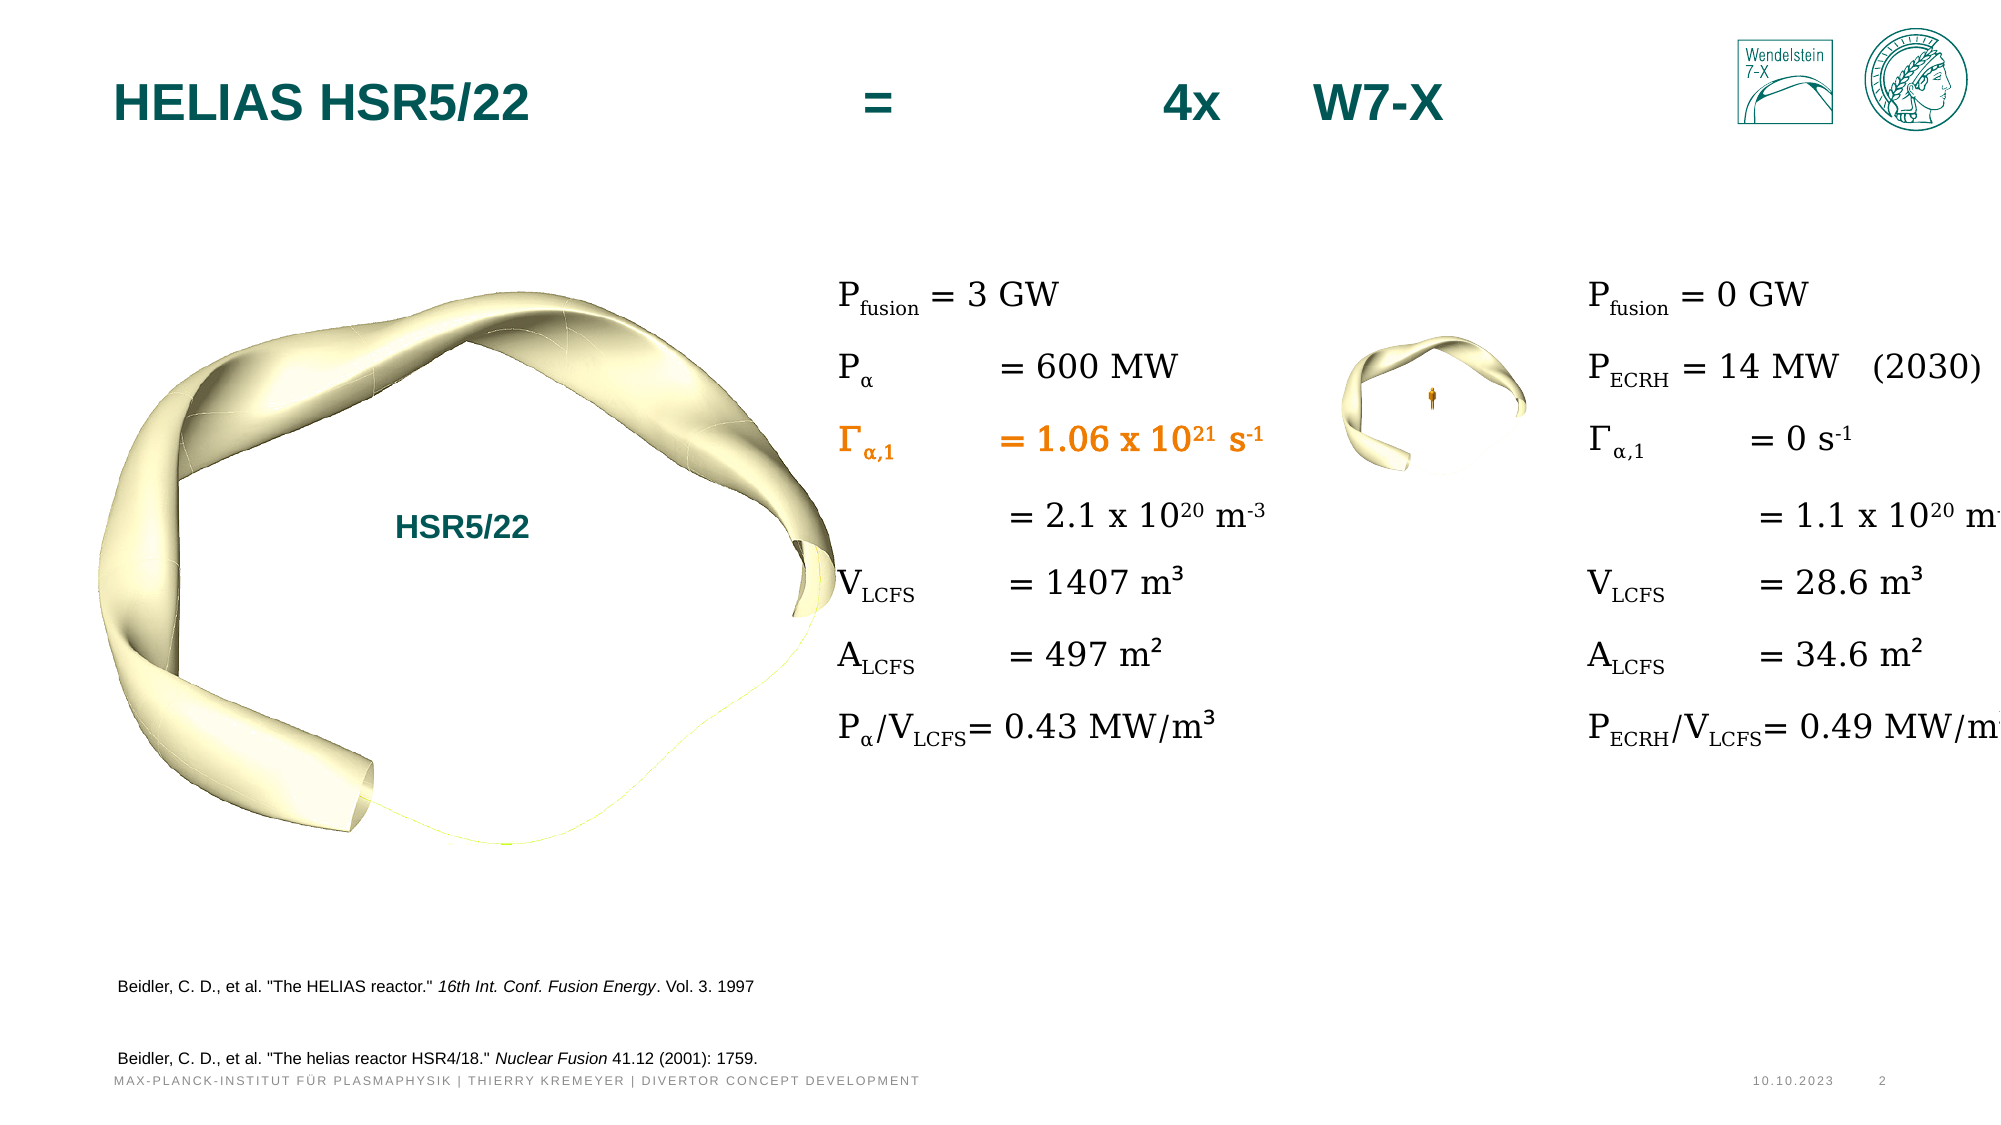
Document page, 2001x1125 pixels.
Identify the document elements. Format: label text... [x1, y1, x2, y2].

text_box Beidler, C. D., et al. "The HELIAS reactor." 16th Int. Conf. Fusion Energy. Vol. 3. 1997 Beidler, C. D., et al. "The helias reactor HSR4/18." Nuclear Fusion 41.12 (2001): 1759. [117, 947, 759, 1068]
slide_number 2 [1831, 1064, 1886, 1088]
picture [1280, 331, 1604, 479]
title HELIAS HSR5/22 = 4x W7-X [114, 72, 1685, 201]
picture [0, 270, 1144, 862]
footer Max-Planck-Institut für Plasmaphysik | Thierry Kremeyer | Divertor Concept Development [114, 1064, 1831, 1088]
